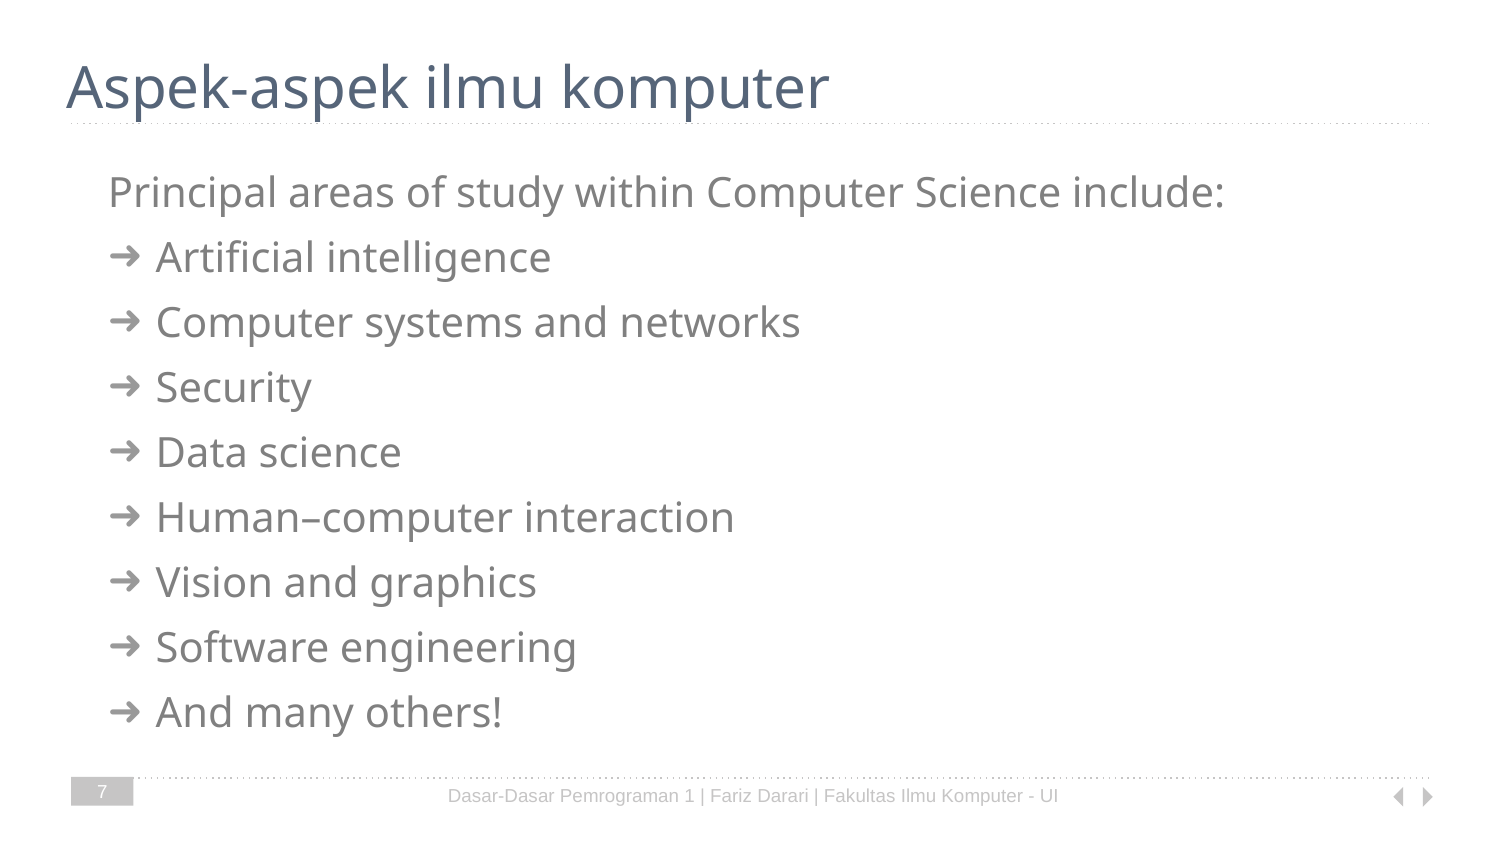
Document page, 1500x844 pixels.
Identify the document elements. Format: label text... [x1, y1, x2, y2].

text_box Principal areas of study within Computer Science include: Artificial intelligence Computer systems and networks Security Data science Human–computer interaction Vision and graphics Software engineering And many others! [65, 135, 1464, 630]
title Aspek-aspek ilmu komputer [51, 35, 1449, 112]
slide_number 7 [71, 776, 134, 806]
